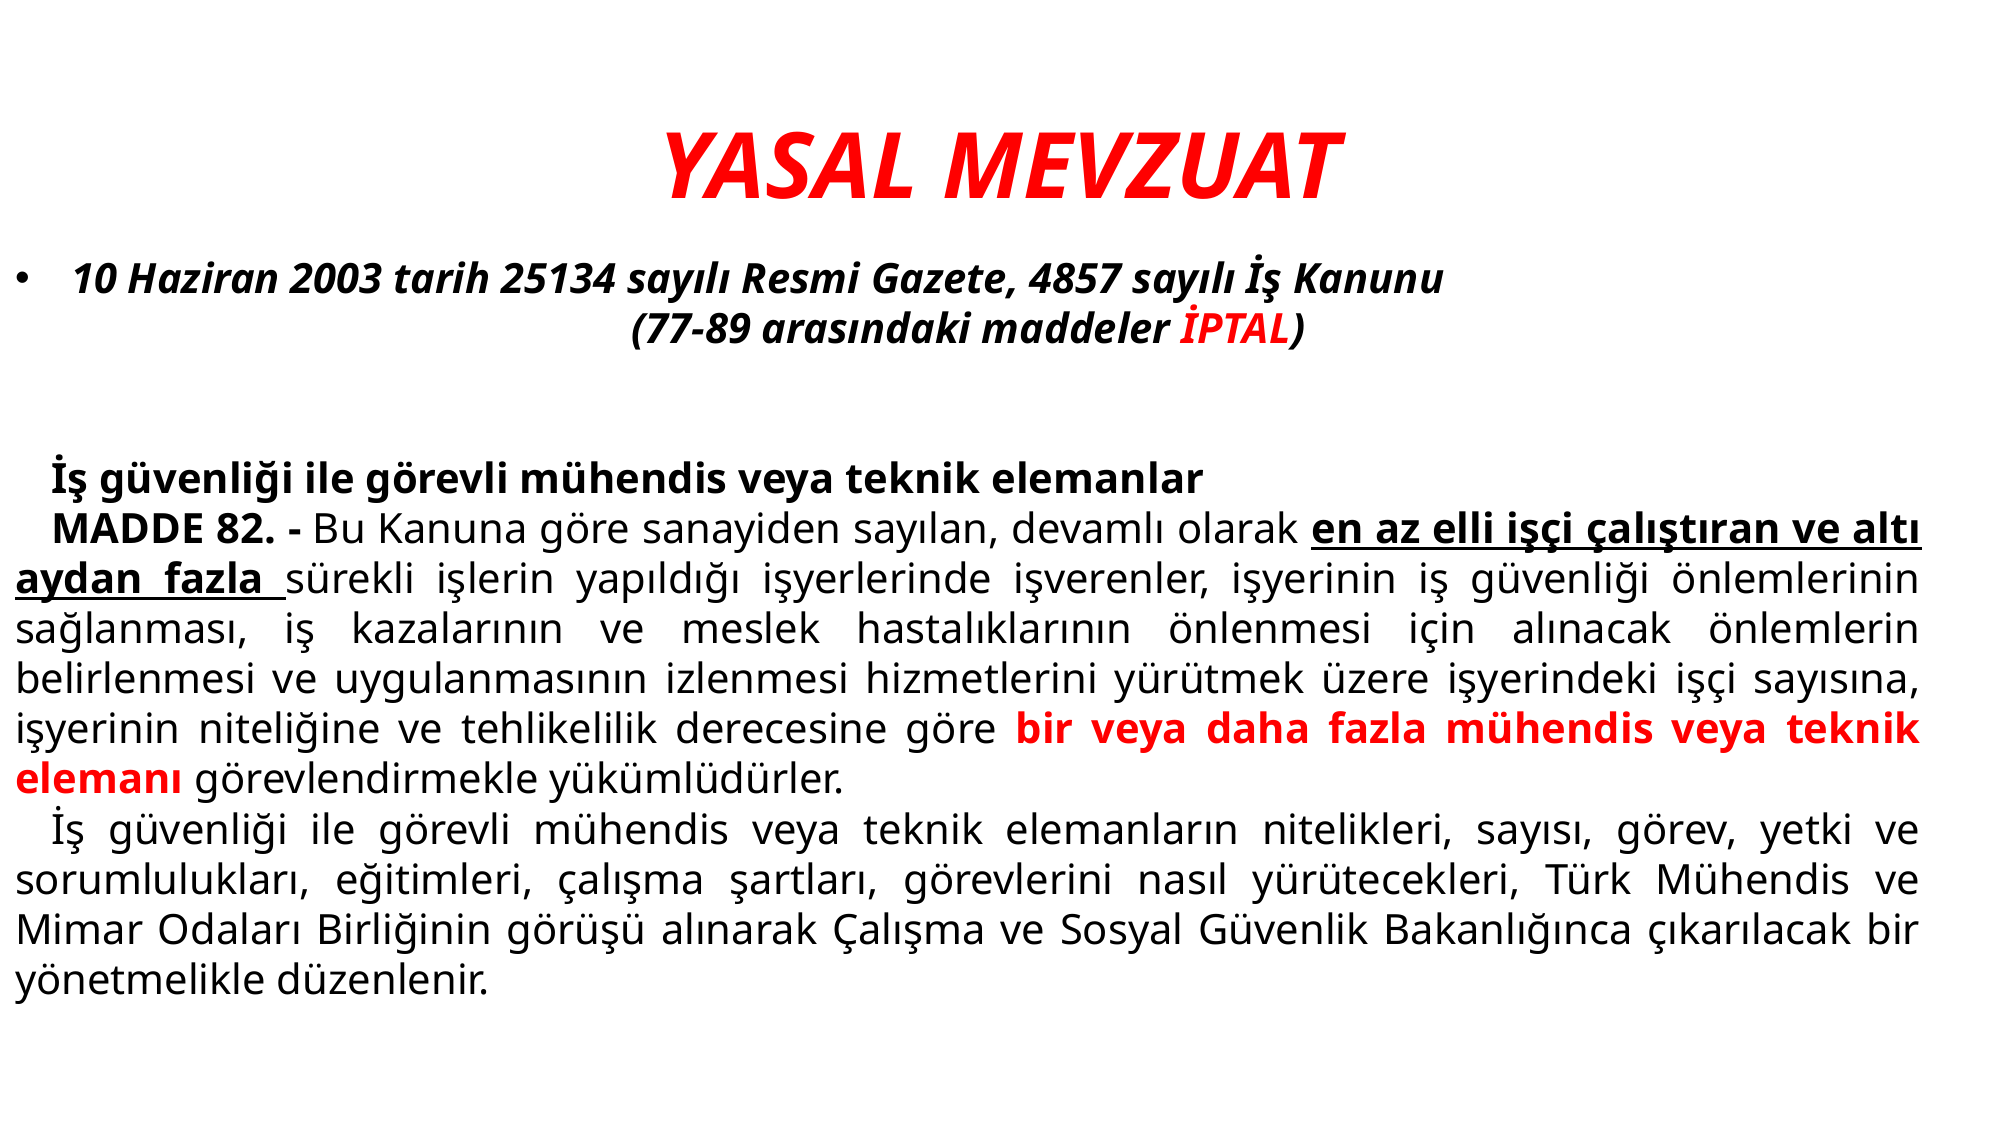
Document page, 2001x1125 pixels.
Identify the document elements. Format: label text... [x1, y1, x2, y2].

text_box 10 Haziran 2003 tarih 25134 sayılı Resmi Gazete, 4857 sayılı İş Kanunu (77-89 arasındaki maddeler İPTAL) İş güvenliği ile görevli mühendis veya teknik elemanlar MADDE 82. - Bu Kanuna göre sanayiden sayılan, devamlı olarak en az elli işçi çalıştıran ve altı aydan fazla sürekli işlerin yapıldığı işyerlerinde işverenler, işyerinin iş güvenliği önlemlerinin sağlanması, iş kazalarının ve meslek hastalıklarının önlenmesi için alınacak önlemlerin belirlenmesi ve uygulanmasının izlenmesi hizmetlerini yürütmek üzere işyerindeki işçi sayısına, işyerinin niteliğine ve tehlikelilik derecesine göre bir veya daha fazla mühendis veya teknik elemanı görevlendirmekle yükümlüdürler. İş güvenliği ile görevli mühendis veya teknik elemanların nitelikleri, sayısı, görev, yetki ve sorumlulukları, eğitimleri, çalışma şartları, görevlerini nasıl yürütecekleri, Türk Mühendis ve Mimar Odaları Birliğinin görüşü alınarak Çalışma ve Sosyal Güvenlik Bakanlığınca çıkarılacak bir yönetmelikle düzenlenir. [0, 244, 1937, 1010]
title YASAL MEVZUAT [137, 59, 1863, 244]
